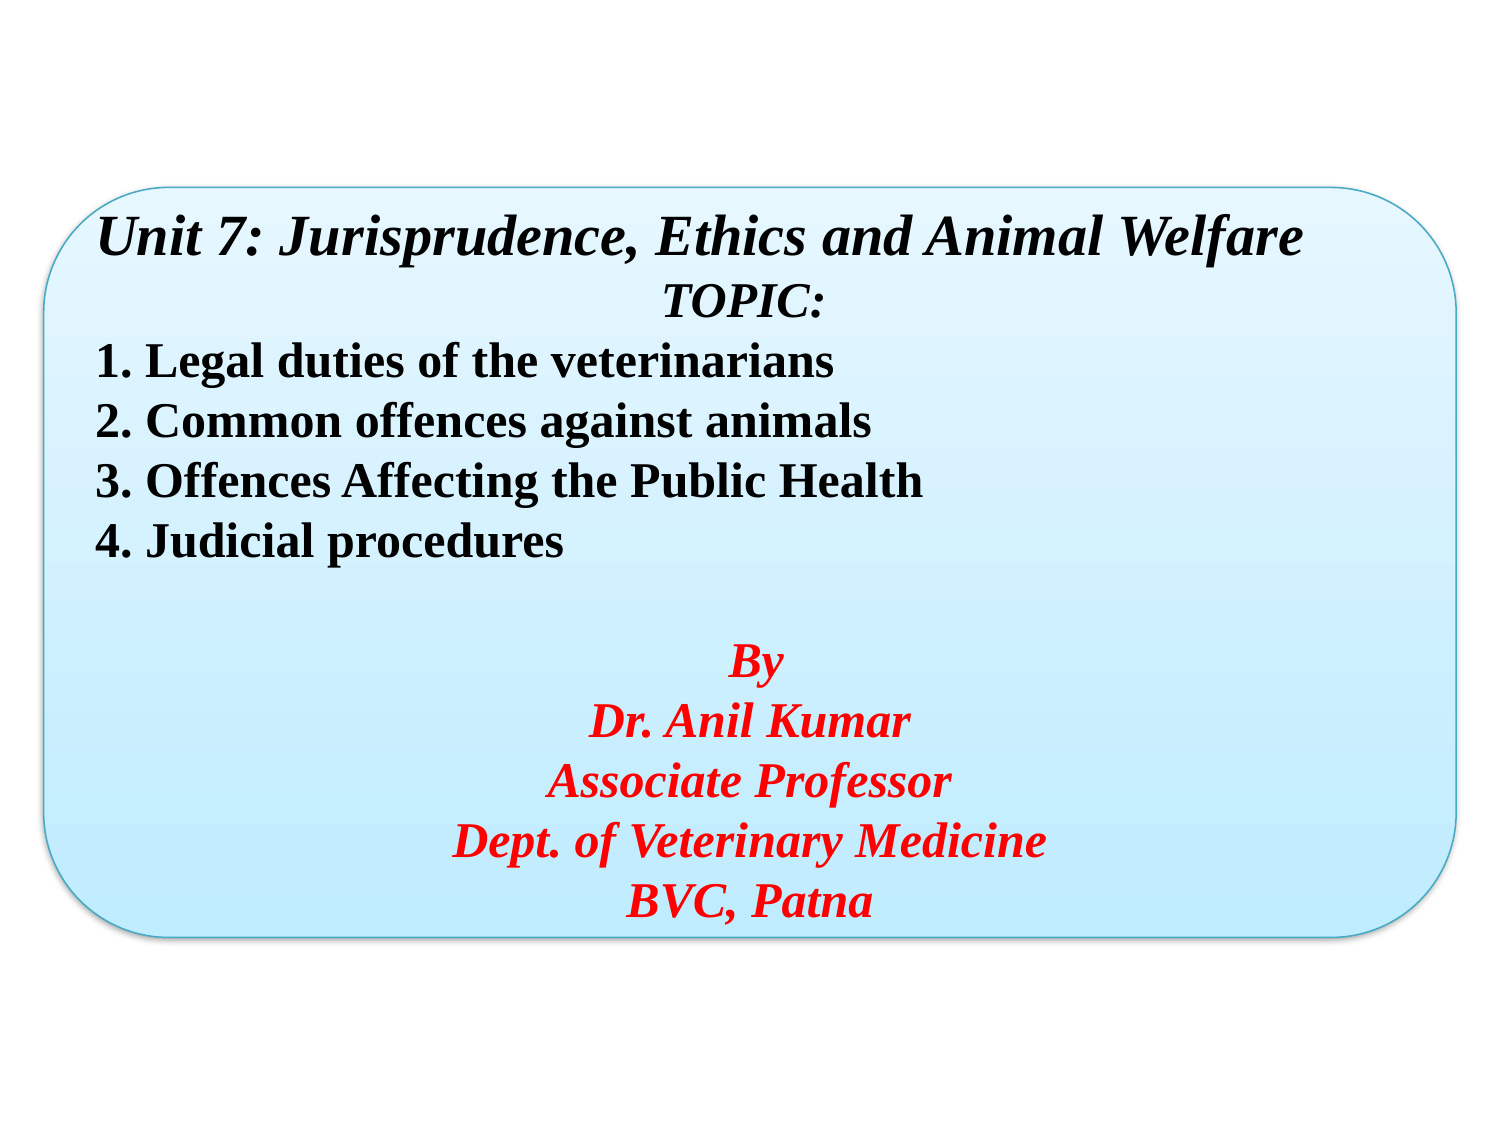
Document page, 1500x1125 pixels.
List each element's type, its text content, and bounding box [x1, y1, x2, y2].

text_box Unit 7: Jurisprudence, Ethics and Animal Welfare TOPIC: 1. Legal duties of the veterinarians 2. Common offences against animals 3. Offences Affecting the Public Health 4. Judicial procedures By Dr. Anil Kumar Associate Professor Dept. of Veterinary Medicine BVC, Patna [42, 186, 1457, 939]
